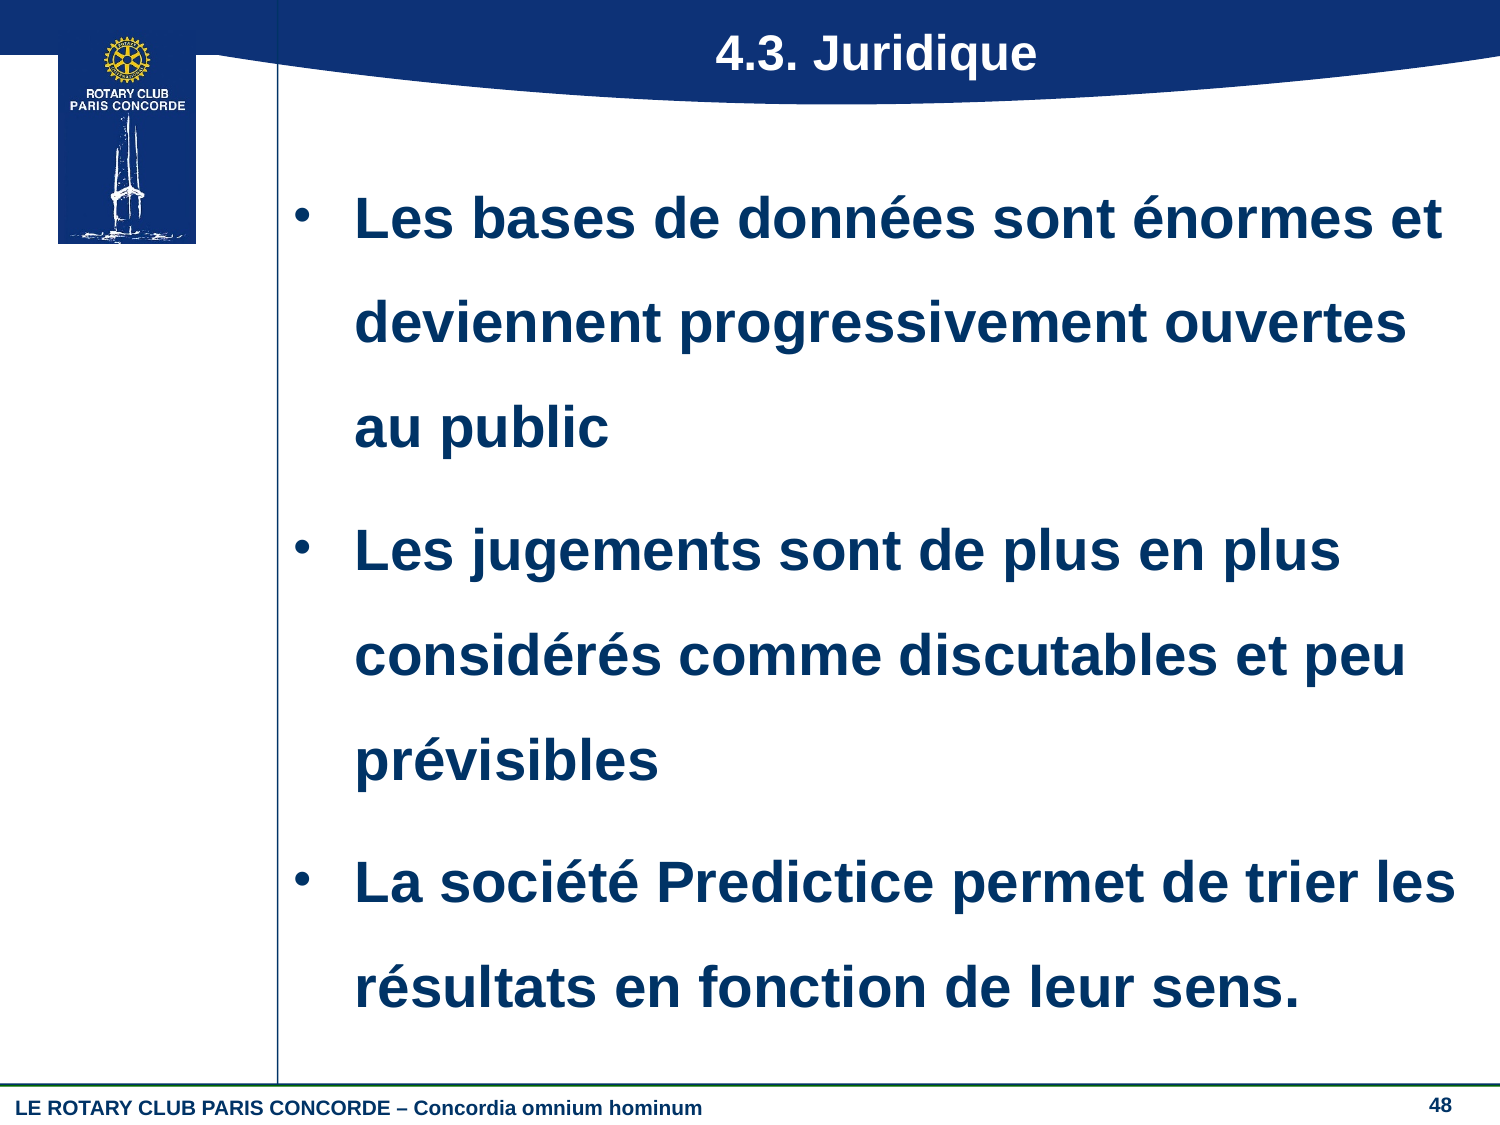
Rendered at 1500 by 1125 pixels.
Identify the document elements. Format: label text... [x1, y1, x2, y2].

title 4.3. Juridique [253, 0, 1500, 103]
picture [58, 30, 196, 244]
slide_number 48 [1262, 1084, 1468, 1123]
footer LE ROTARY CLUB PARIS CONCORDE – Concordia omnium hominum [0, 1087, 1126, 1125]
list Les bases de données sont énormes et deviennent progressivement ouvertes au public Les jugements sont de plus en plus considérés comme discutables et peu prévisibles La société Predictice permet de trier les résultats en fonction de leur sens. [277, 136, 1500, 1083]
